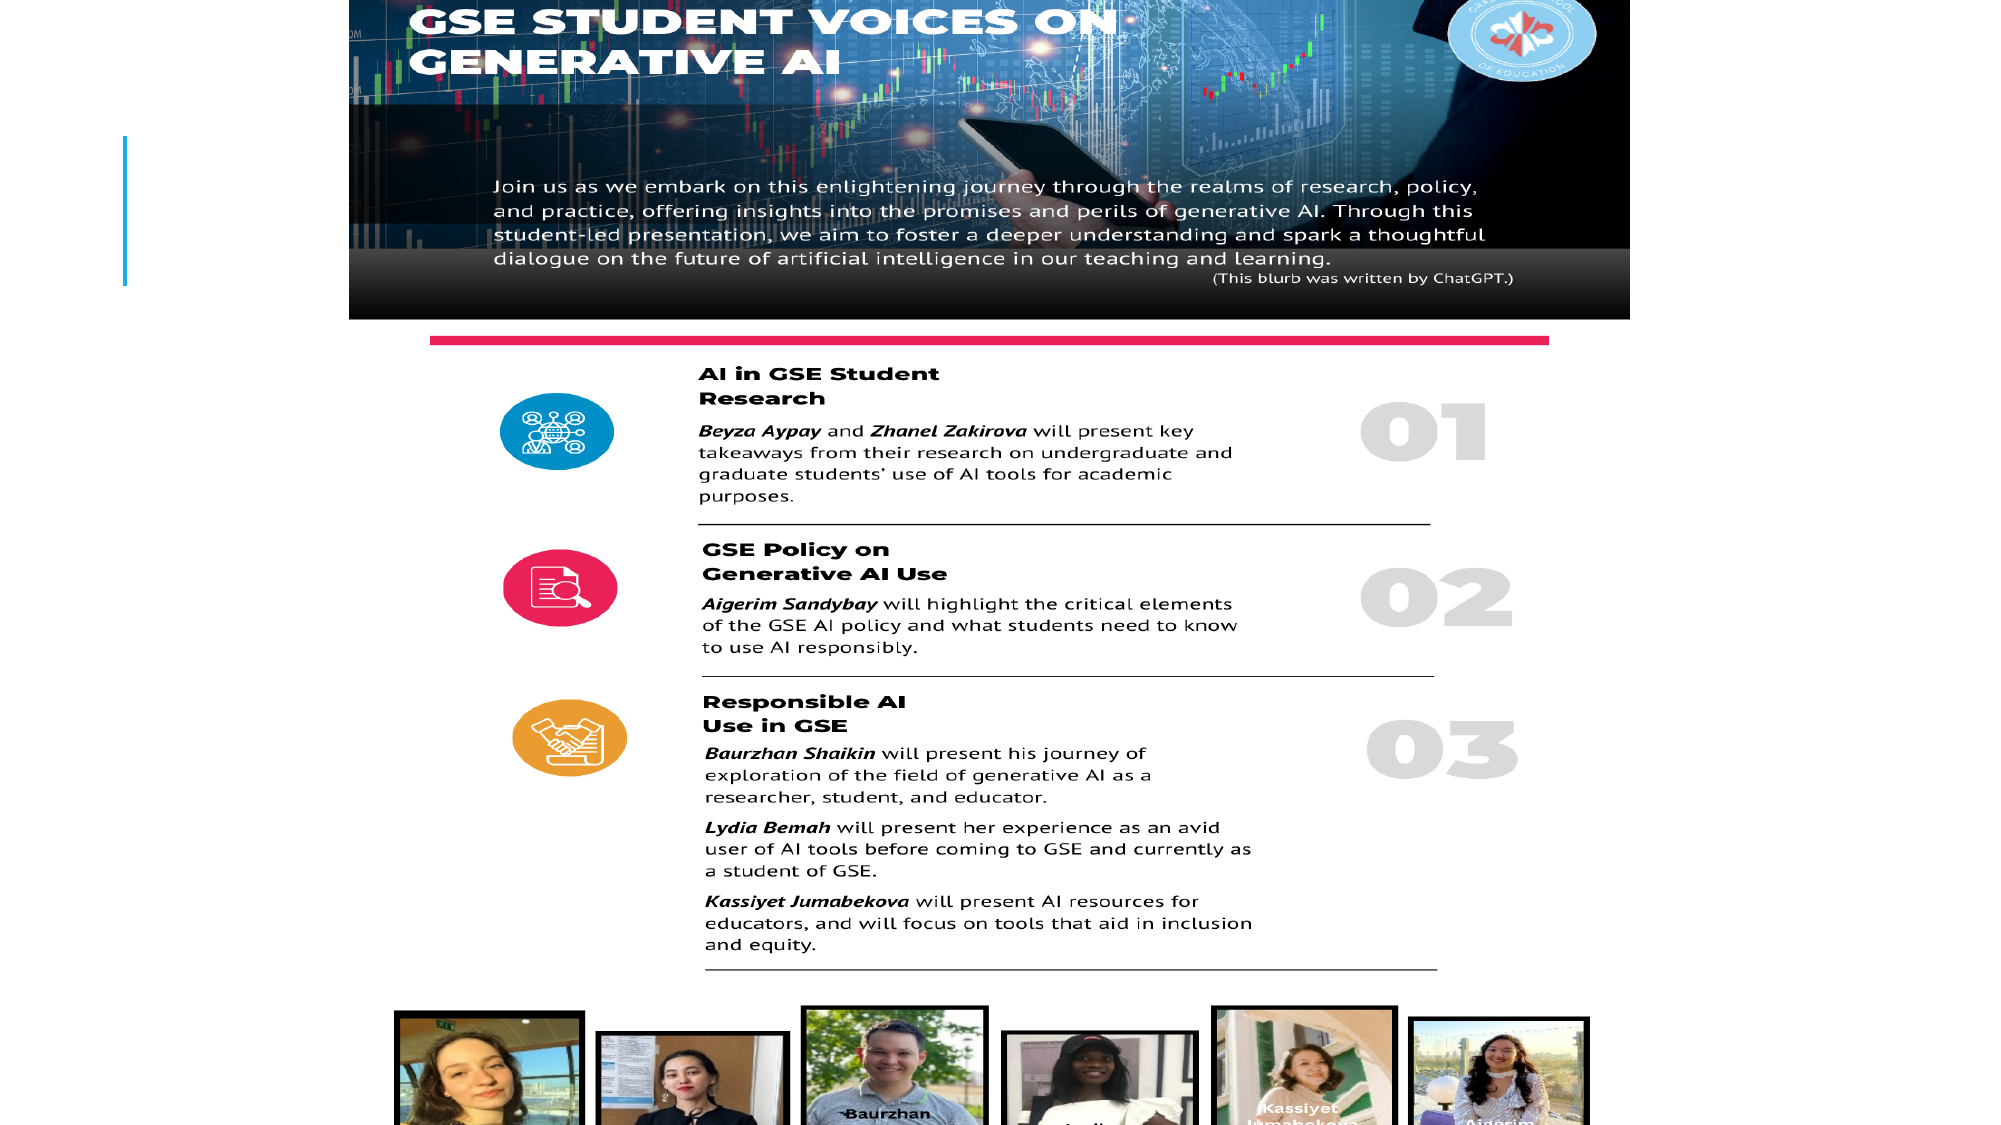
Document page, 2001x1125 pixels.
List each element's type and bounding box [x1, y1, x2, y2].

list [348, 0, 1631, 1125]
